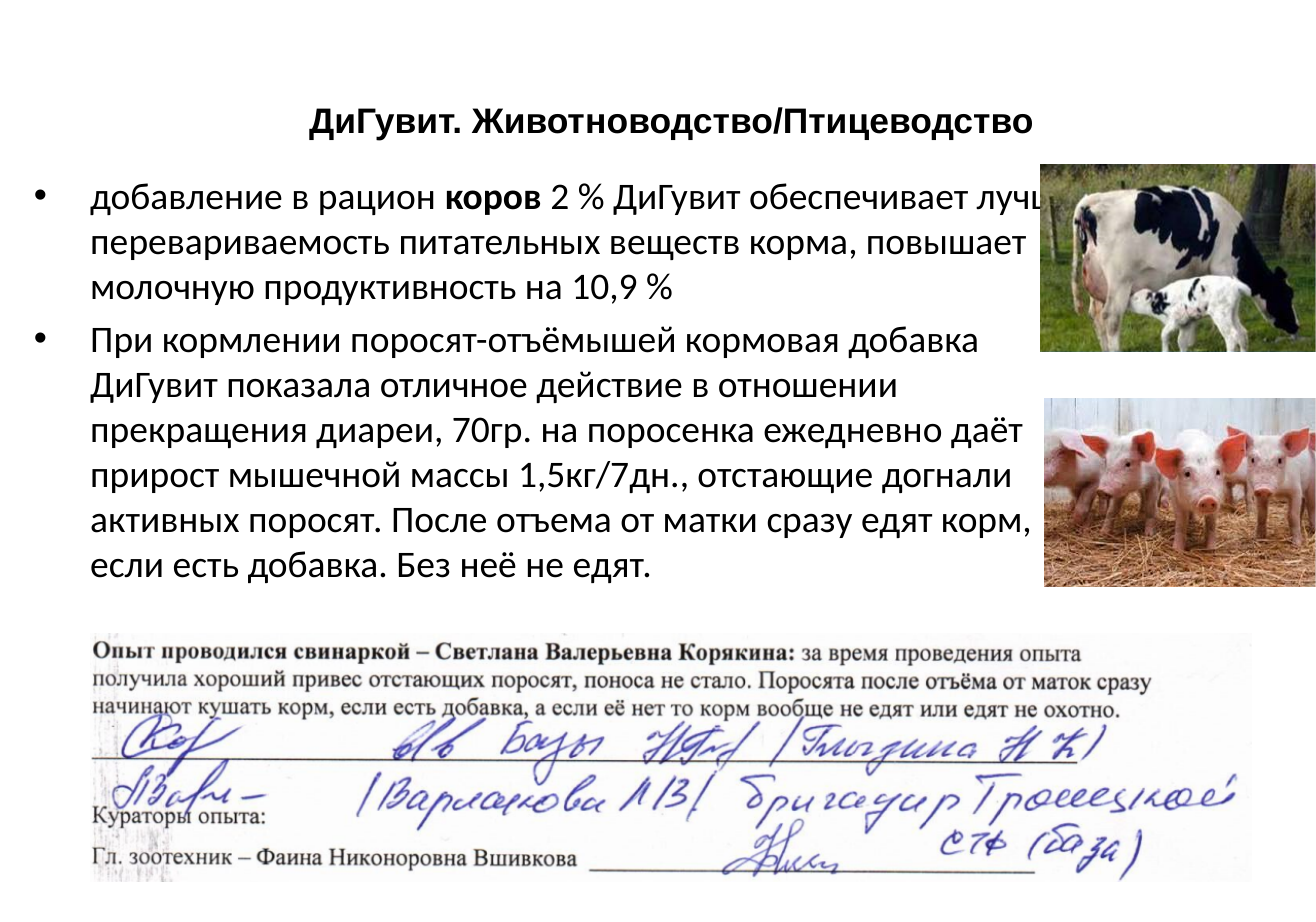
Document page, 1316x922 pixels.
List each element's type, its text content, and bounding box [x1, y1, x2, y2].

picture [90, 633, 1253, 882]
list добавление в рацион коров 2 % ДиГувит обеспечивает лучшую перевариваемость питательных веществ корма, повышает молочную продуктивность на 10,9 % При кормлении поросят-отъёмышей кормовая добавка ДиГувит показала отличное действие в отношении прекращения диареи, 70гр. на поросенка ежедневно даёт прирост мышечной массы 1,5кг/7дн., отстающие догнали активных поросят. После отъема от матки сразу едят корм, если есть добавка. Без неё не едят. [19, 164, 1119, 758]
picture [1044, 398, 1316, 587]
picture [1040, 164, 1316, 352]
title ДиГувит. Животноводство/Птицеводство [180, 90, 1163, 149]
